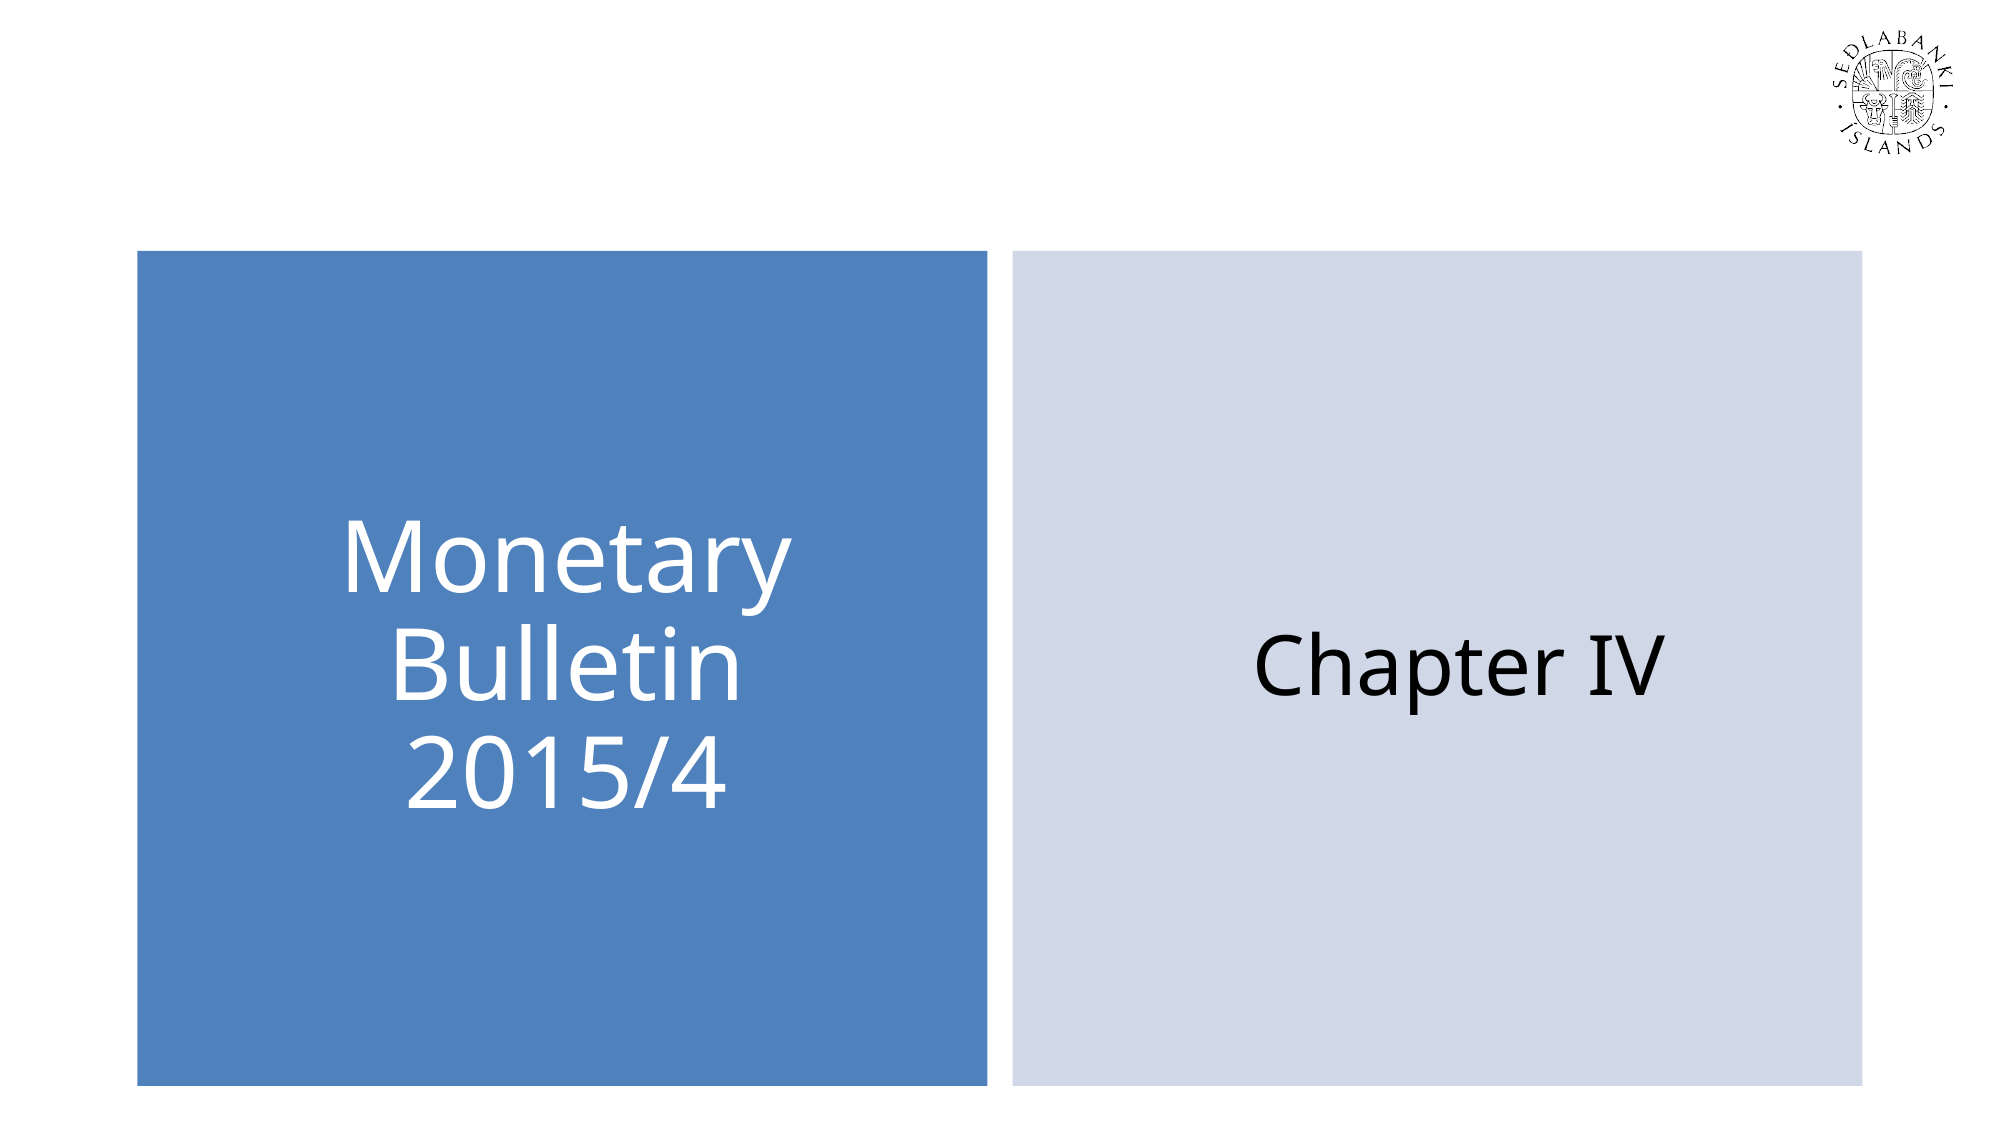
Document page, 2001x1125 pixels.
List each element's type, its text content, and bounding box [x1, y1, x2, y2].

list Chapter IV [1012, 250, 1863, 1086]
list Monetary Bulletin 2015/4 [137, 250, 988, 1086]
picture [1830, 29, 1955, 160]
